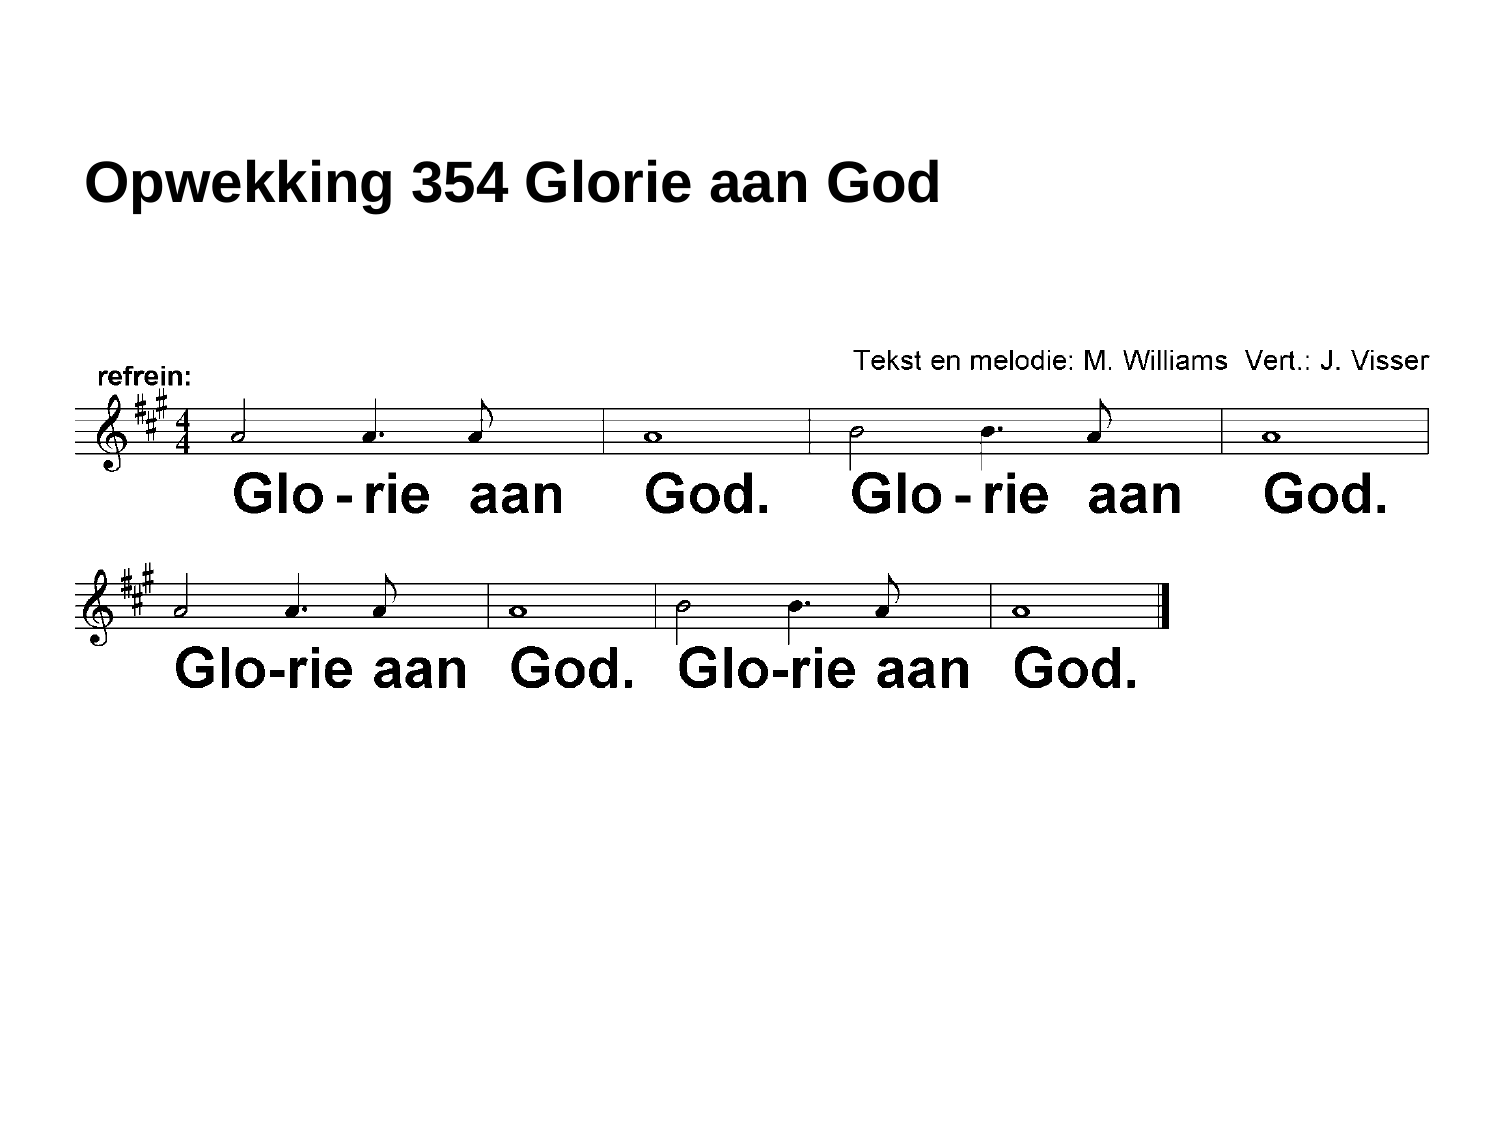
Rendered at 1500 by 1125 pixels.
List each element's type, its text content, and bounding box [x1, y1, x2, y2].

picture [28, 326, 1475, 888]
text_box Opwekking 354 Glorie aan God [69, 137, 959, 222]
